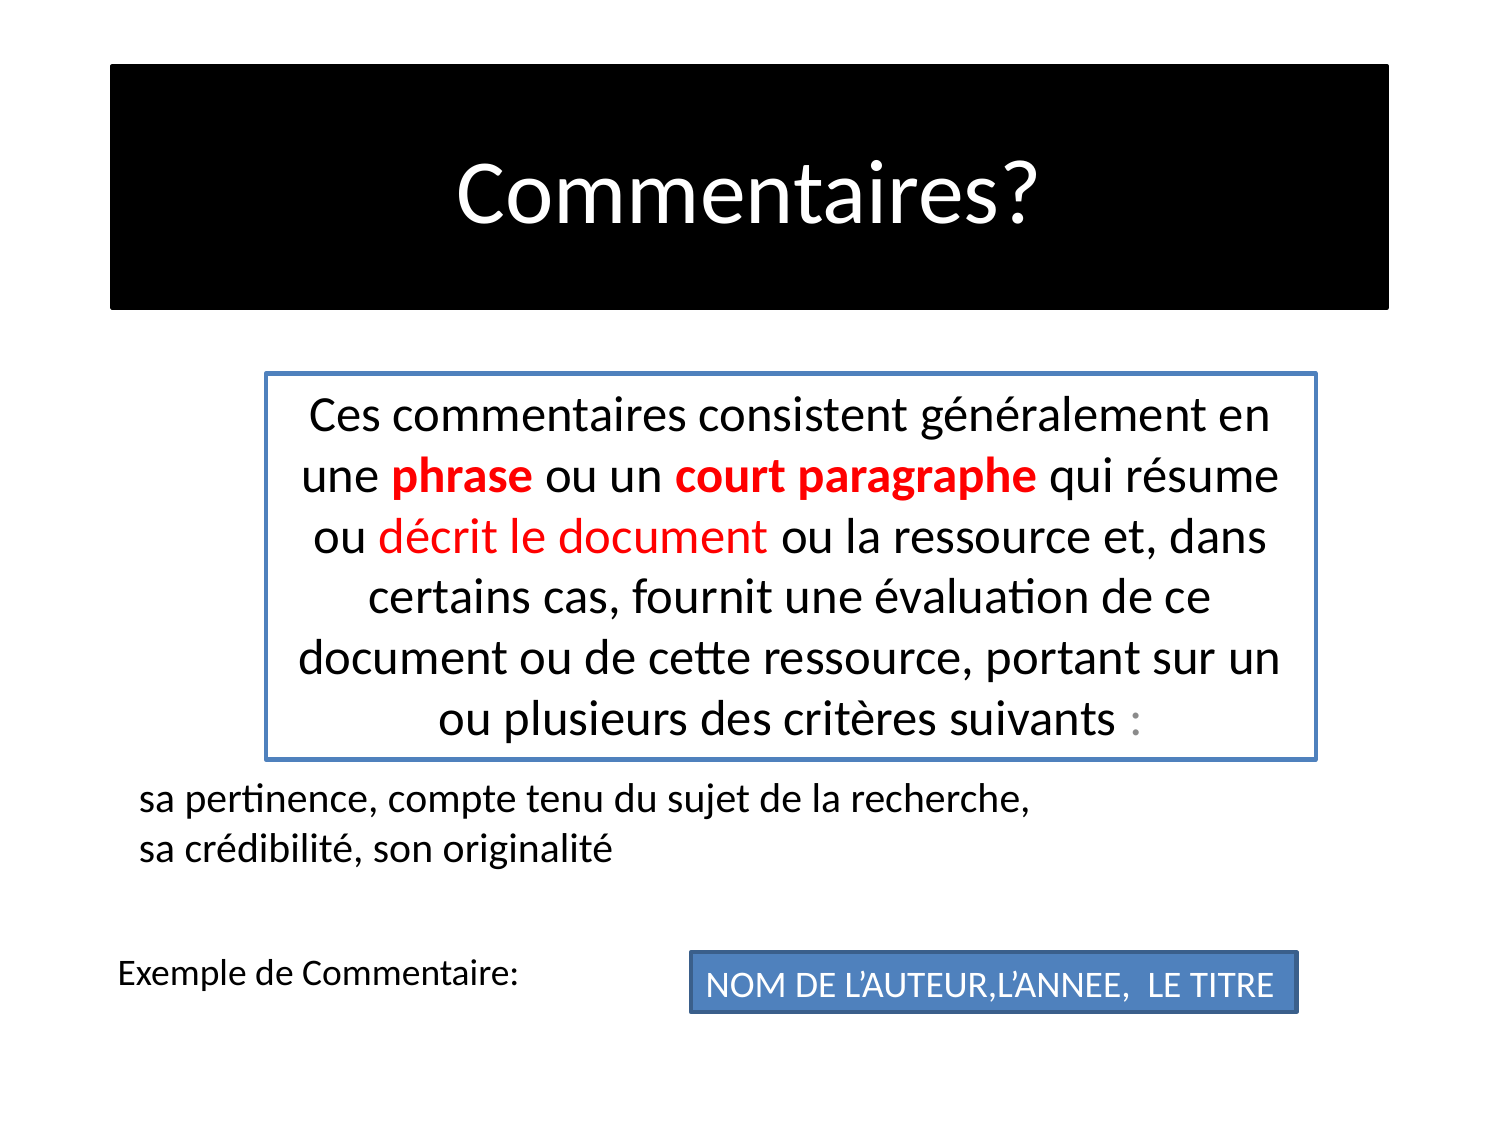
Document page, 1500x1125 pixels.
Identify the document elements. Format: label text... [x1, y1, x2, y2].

subtitle Ces commentaires consistent généralement en une phrase ou un court paragraphe qui résume ou décrit le document ou la ressource et, dans certains cas, fournit une évaluation de ce document ou de cette ressource, portant sur un ou plusieurs des critères suivants : [264, 371, 1318, 762]
text_box Exemple de Commentaire: [102, 940, 535, 1001]
text_box NOM DE L’AUTEUR,L’ANNEE, LE TITRE [689, 950, 1299, 1014]
title Commentaires? [110, 64, 1389, 310]
text_box sa pertinence, compte tenu du sujet de la recherche, sa crédibilité, son originalité [123, 763, 1058, 878]
